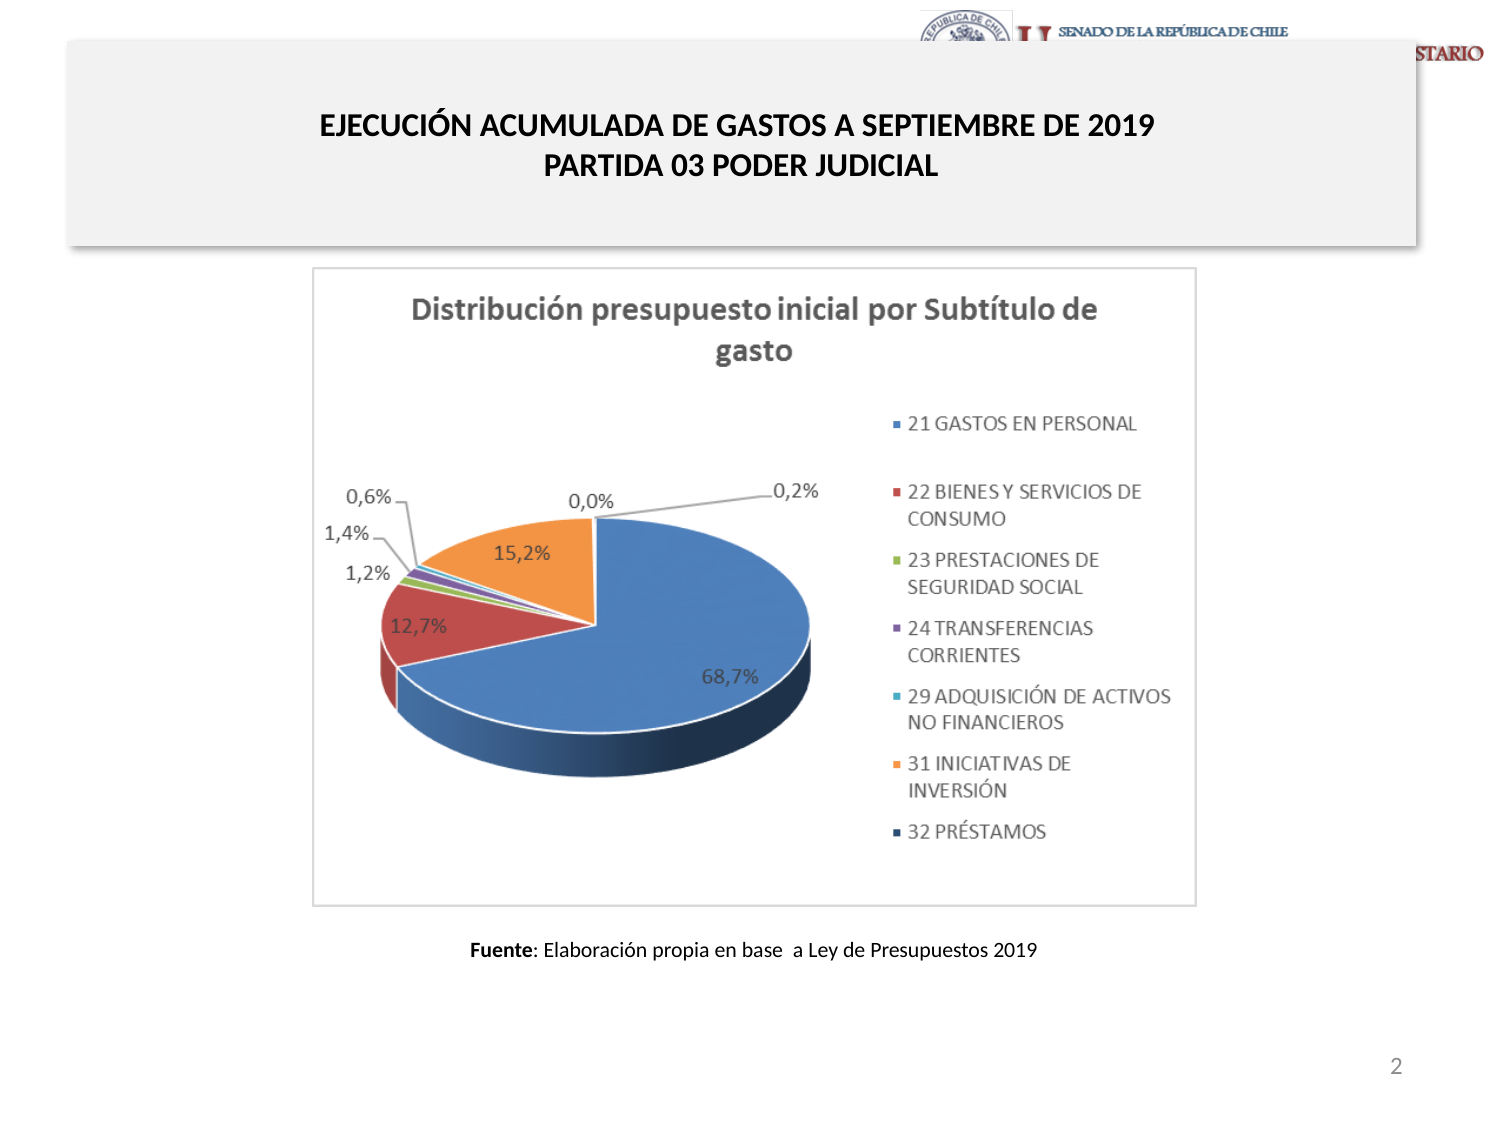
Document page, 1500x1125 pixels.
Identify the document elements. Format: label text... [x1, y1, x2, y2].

title EJECUCIÓN ACUMULADA DE GASTOS A SEPTIEMBRE DE 2019 PARTIDA 03 PODER JUDICIAL [67, 41, 1415, 246]
footer Fuente: Elaboración propia en base a Ley de Presupuestos 2019 [64, 927, 1444, 988]
picture [312, 266, 1198, 907]
slide_number 2 [1067, 1035, 1418, 1095]
picture [920, 0, 1499, 113]
